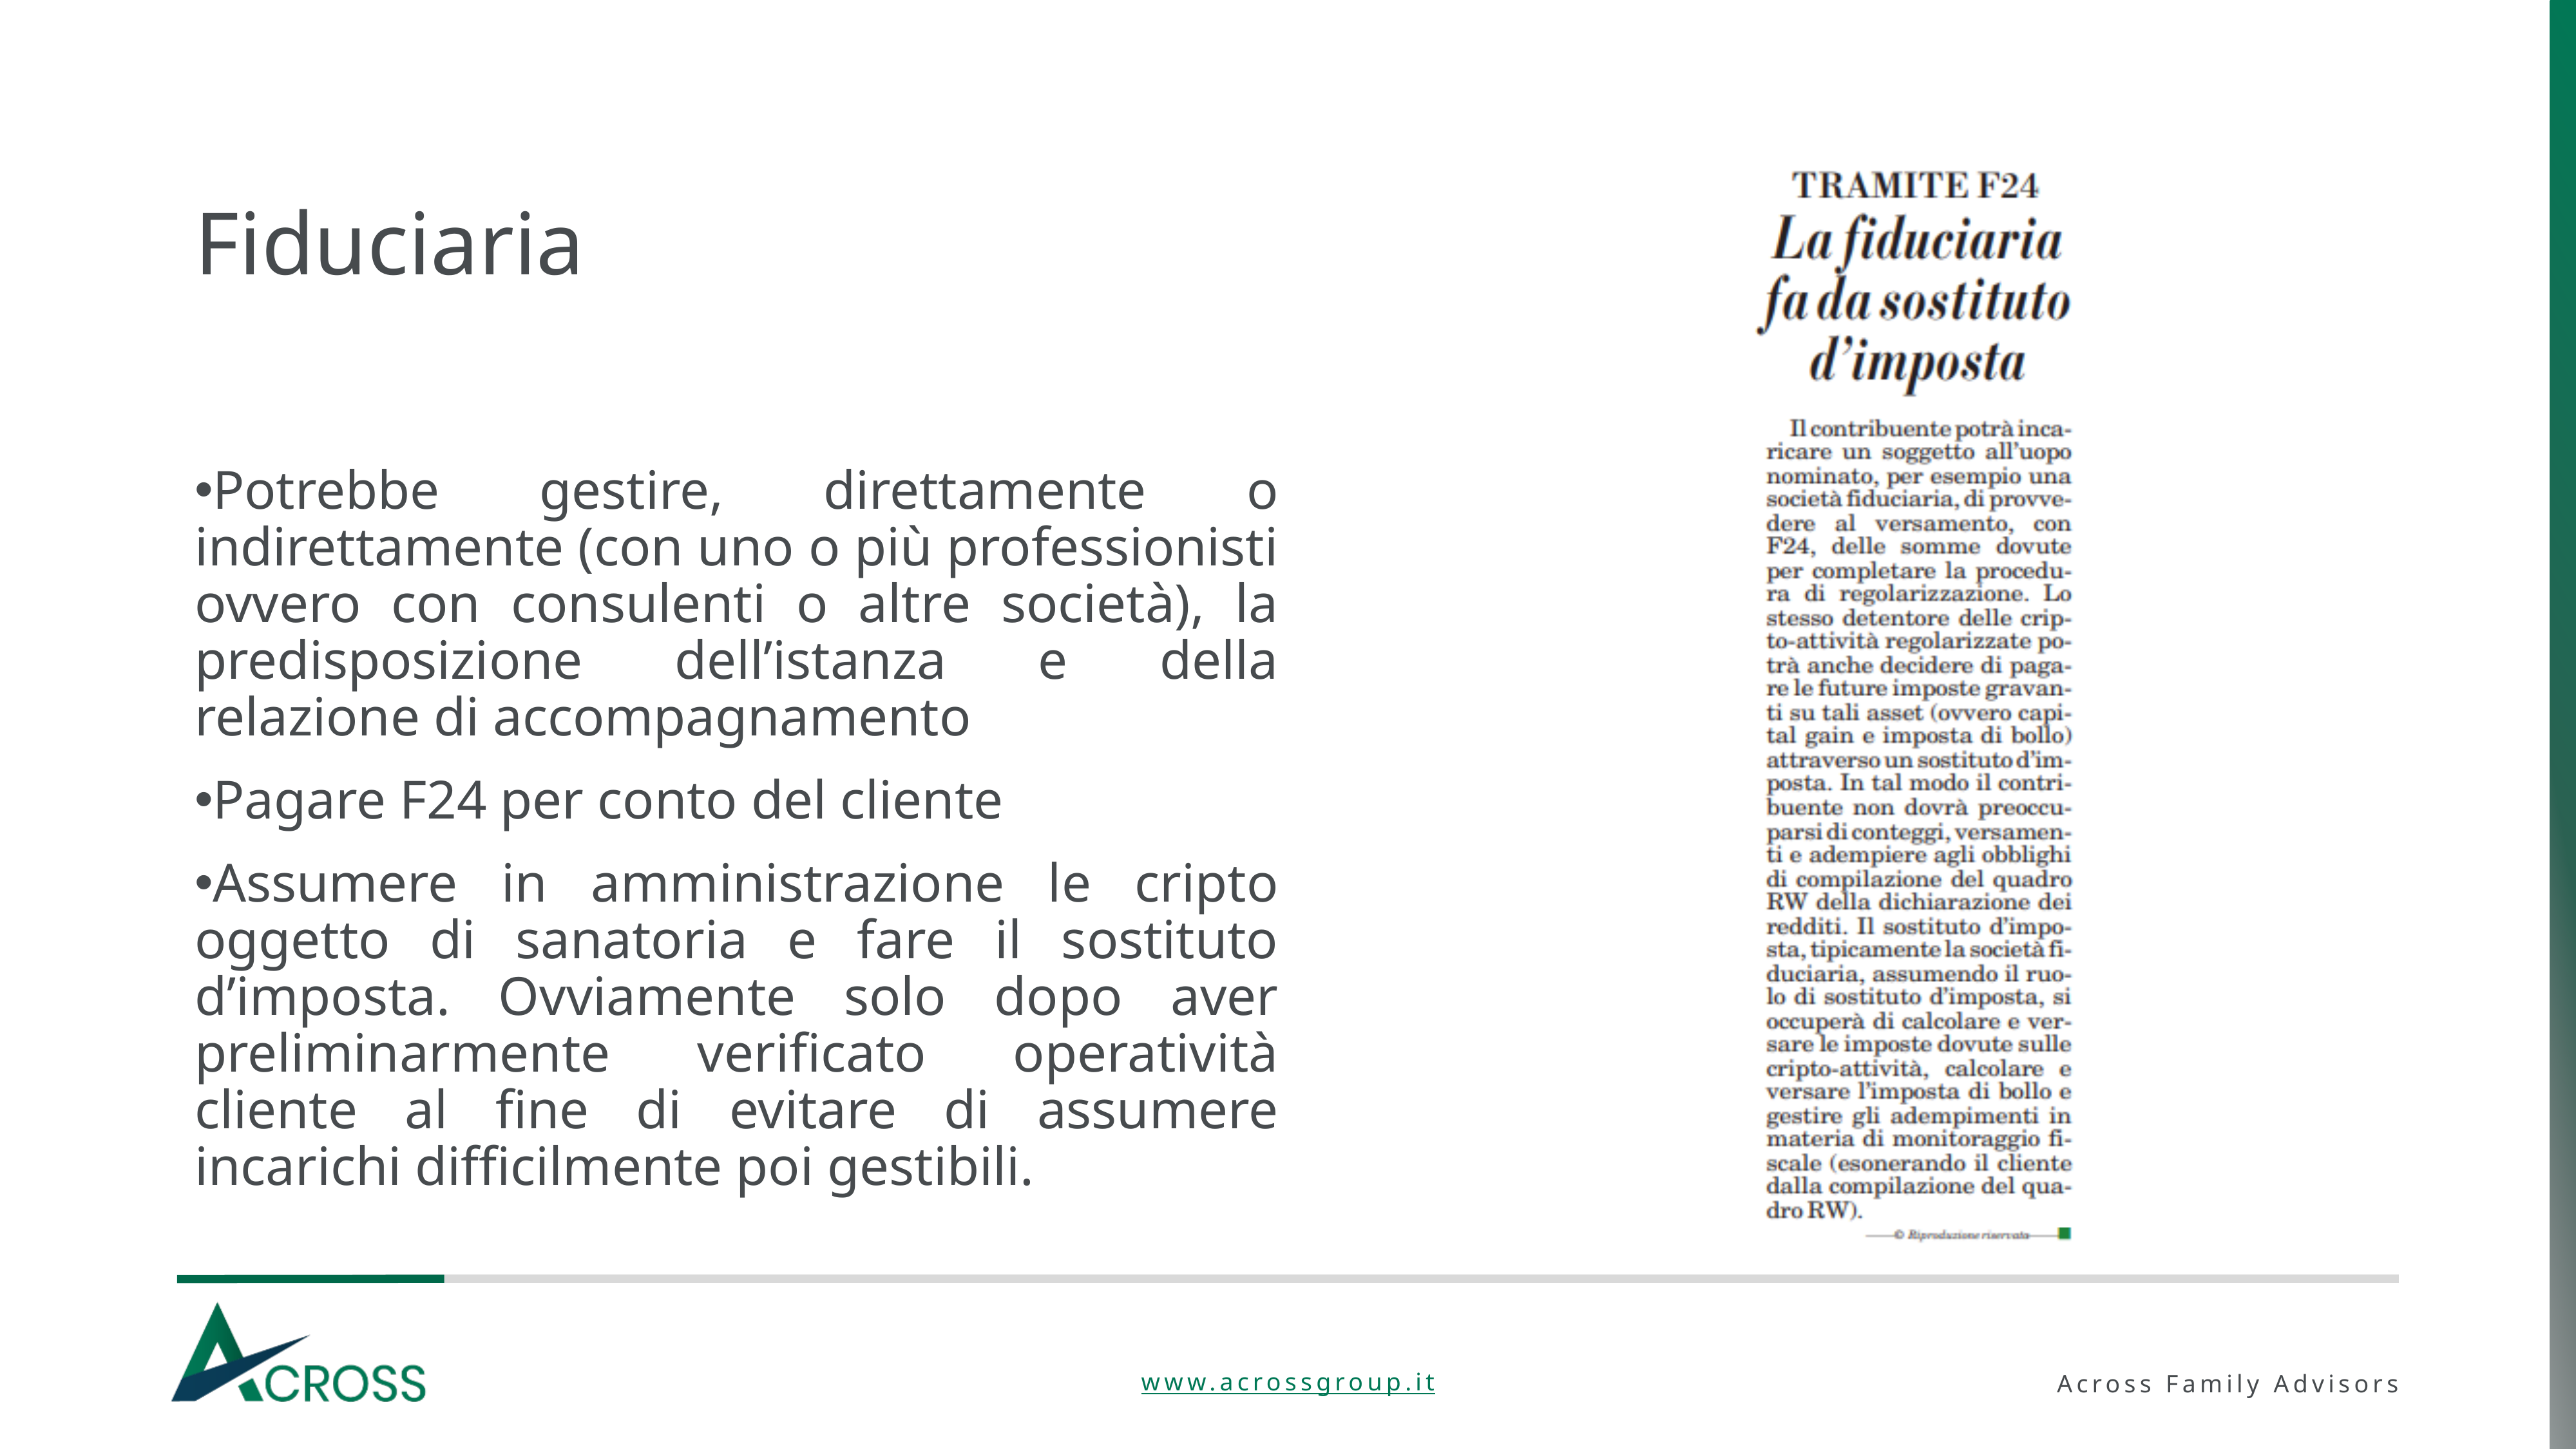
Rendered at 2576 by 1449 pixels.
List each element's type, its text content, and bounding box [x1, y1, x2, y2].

title Fiduciaria [185, 156, 1288, 298]
picture [153, 1279, 444, 1425]
picture [1754, 166, 2110, 1258]
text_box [2550, 0, 2576, 1449]
list Potrebbe gestire, direttamente o indirettamente (con uno o più professionisti ovvero con consulenti o altre società), la predisposizione dell’istanza e della relazione di accompagnamento Pagare F24 per conto del cliente Assumere in amministrazione le cripto oggetto di sanatoria e fare il sostituto d’imposta. Ovviamente solo dopo aver preliminarmente verificato operatività cliente al fine di evitare di assumere incarichi difficilmente poi gestibili. [185, 459, 1288, 1206]
